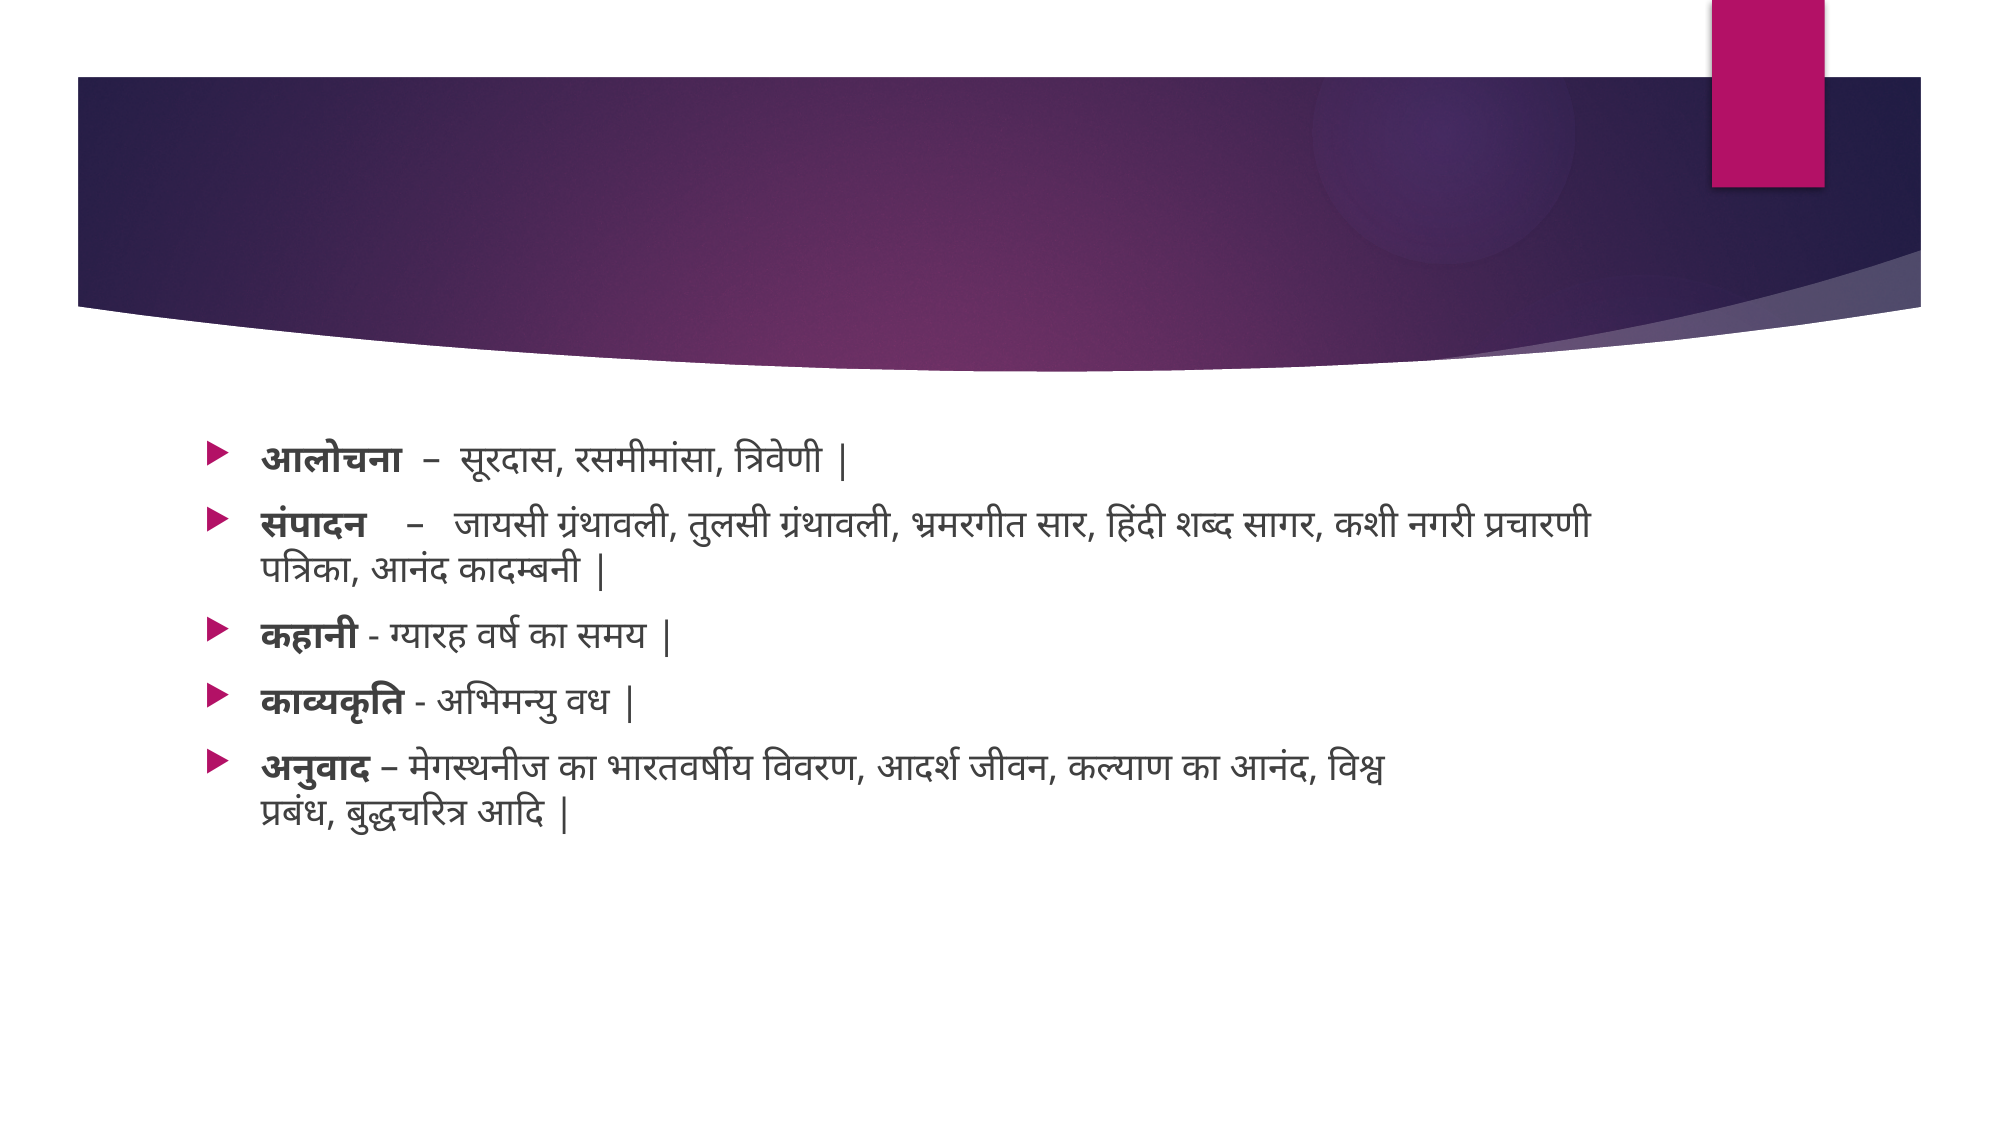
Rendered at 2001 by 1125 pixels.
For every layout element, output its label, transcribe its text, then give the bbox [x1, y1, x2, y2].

list आलोचना – सूरदास, रसमीमांसा, त्रिवेणी | संपादन – जायसी ग्रंथावली, तुलसी ग्रंथावली, भ्रमरगीत सार, हिंदी शब्द सागर, कशी नगरी प्रचारणी पत्रिका, आनंद कादम्बनी | कहानी - ग्यारह वर्ष का समय | काव्यकृति - अभिमन्यु वध | अनुवाद – मेगस्थनीज का भारतवर्षीय विवरण, आदर्श जीवन, कल्याण का आनंद, विश्व प्रबंध, बुद्धचरित्र आदि | [189, 427, 1638, 988]
